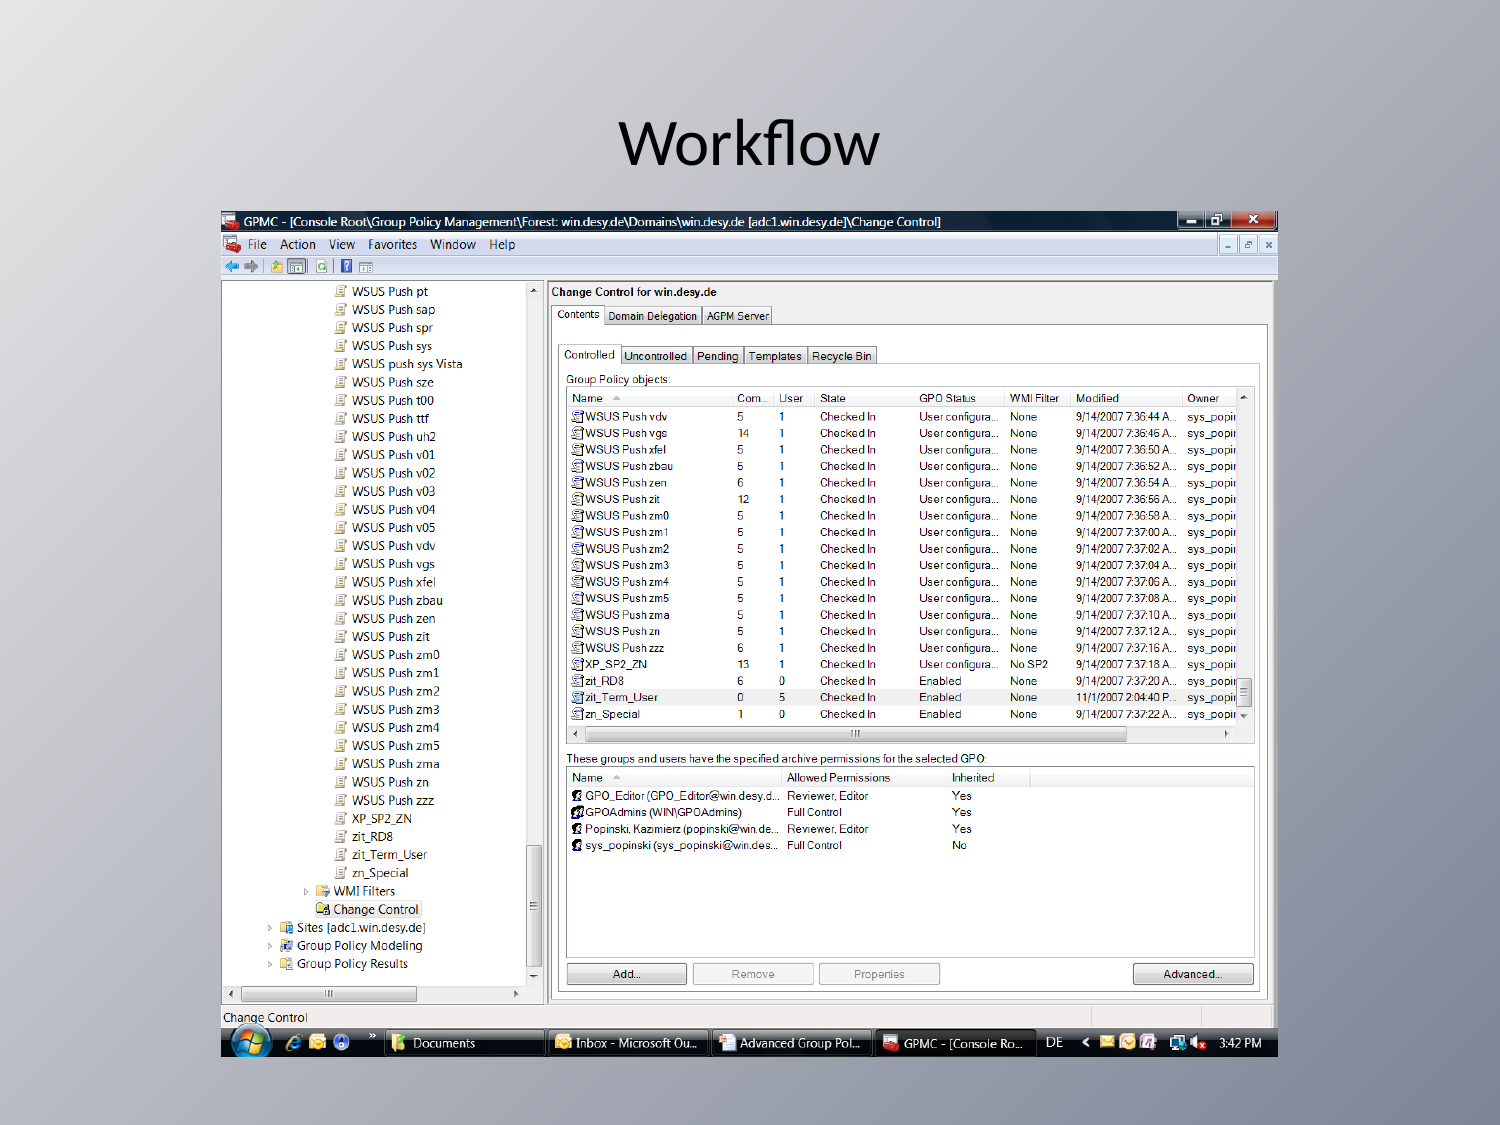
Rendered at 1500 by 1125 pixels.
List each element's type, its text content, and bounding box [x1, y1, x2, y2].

title Workflow [75, 45, 1425, 233]
picture [221, 210, 1279, 1057]
